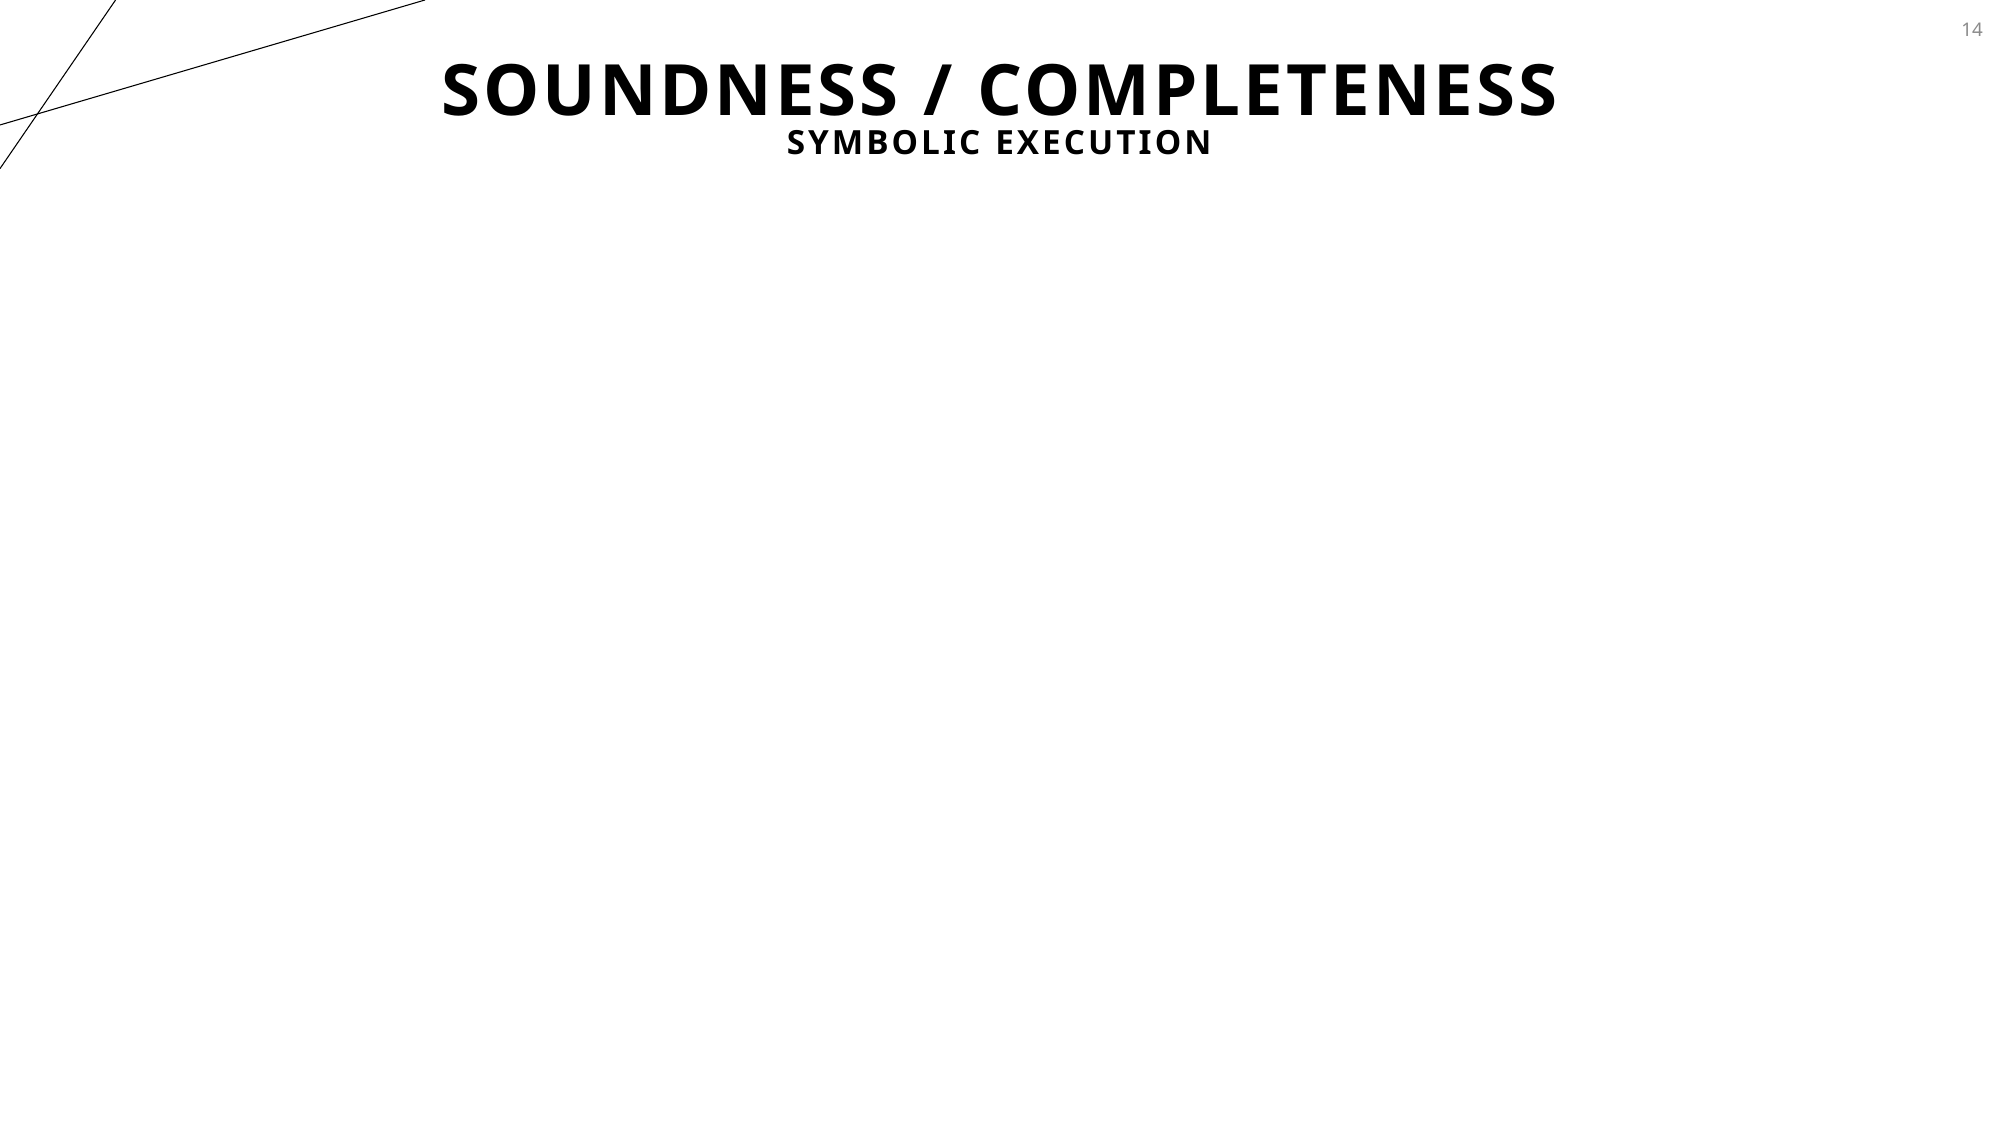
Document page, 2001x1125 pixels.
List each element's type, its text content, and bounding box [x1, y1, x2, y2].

text_box Symbolic Execution [1, 34, 1998, 253]
title Soundness / Completeness [1, 0, 1999, 202]
